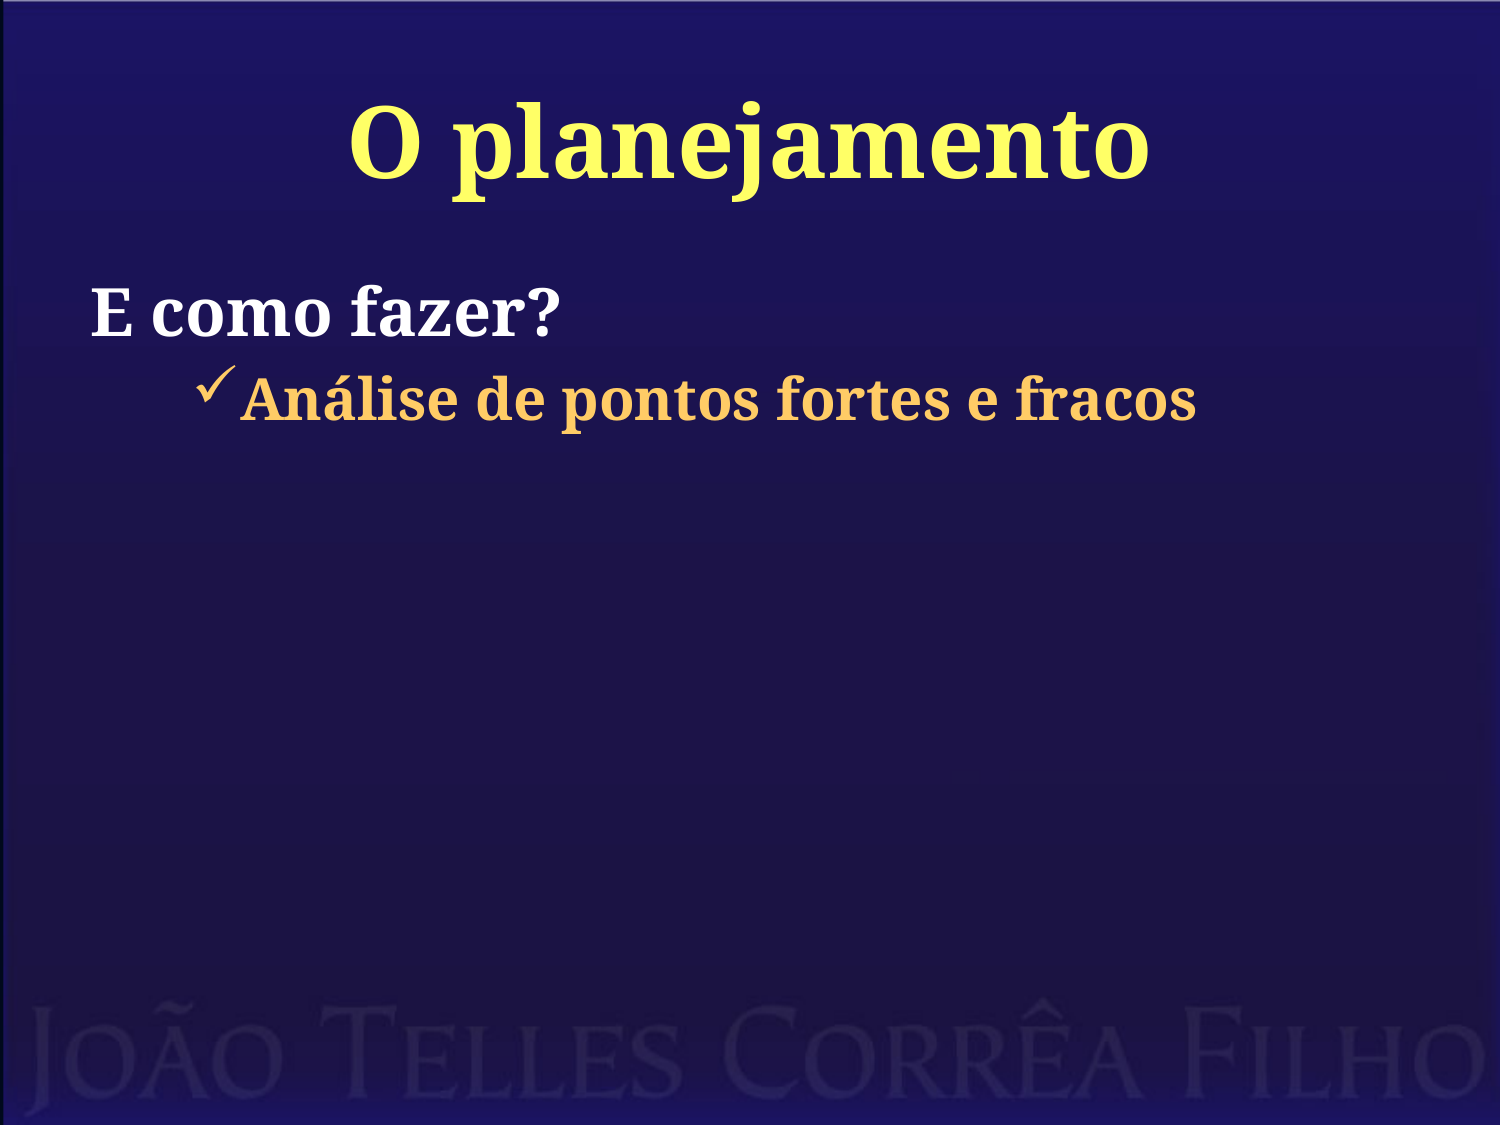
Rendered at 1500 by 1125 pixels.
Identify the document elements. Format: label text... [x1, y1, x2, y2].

list E como fazer? Análise de pontos fortes e fracos [74, 262, 1426, 540]
picture [3, 0, 1500, 1125]
title O planejamento [74, 44, 1426, 233]
